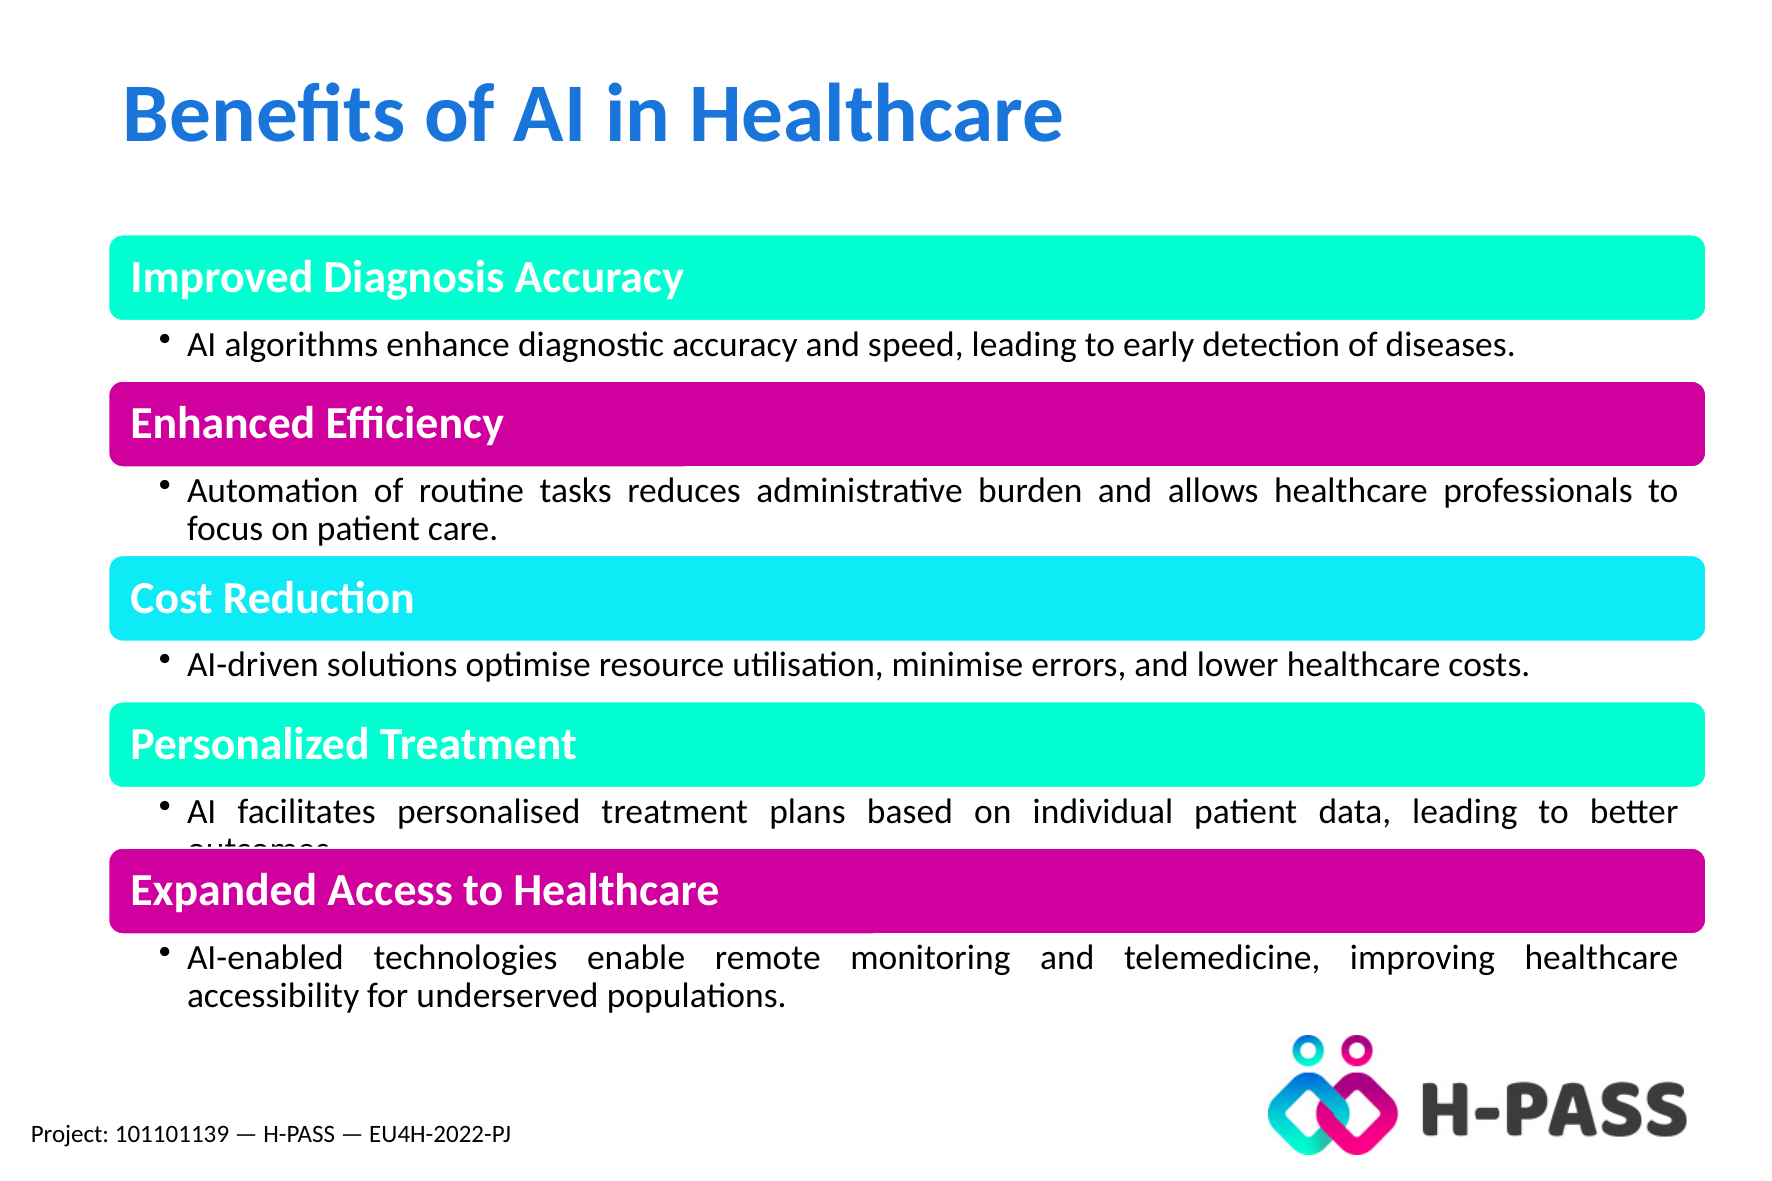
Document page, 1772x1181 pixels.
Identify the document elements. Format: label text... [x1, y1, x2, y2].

text_box Project: 101101139 — H-PASS — EU4H-2022-PJ [15, 1110, 560, 1151]
text_box Benefits of AI in Healthcare [108, 62, 1110, 182]
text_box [108, 216, 1707, 1041]
picture [1268, 1041, 1688, 1155]
